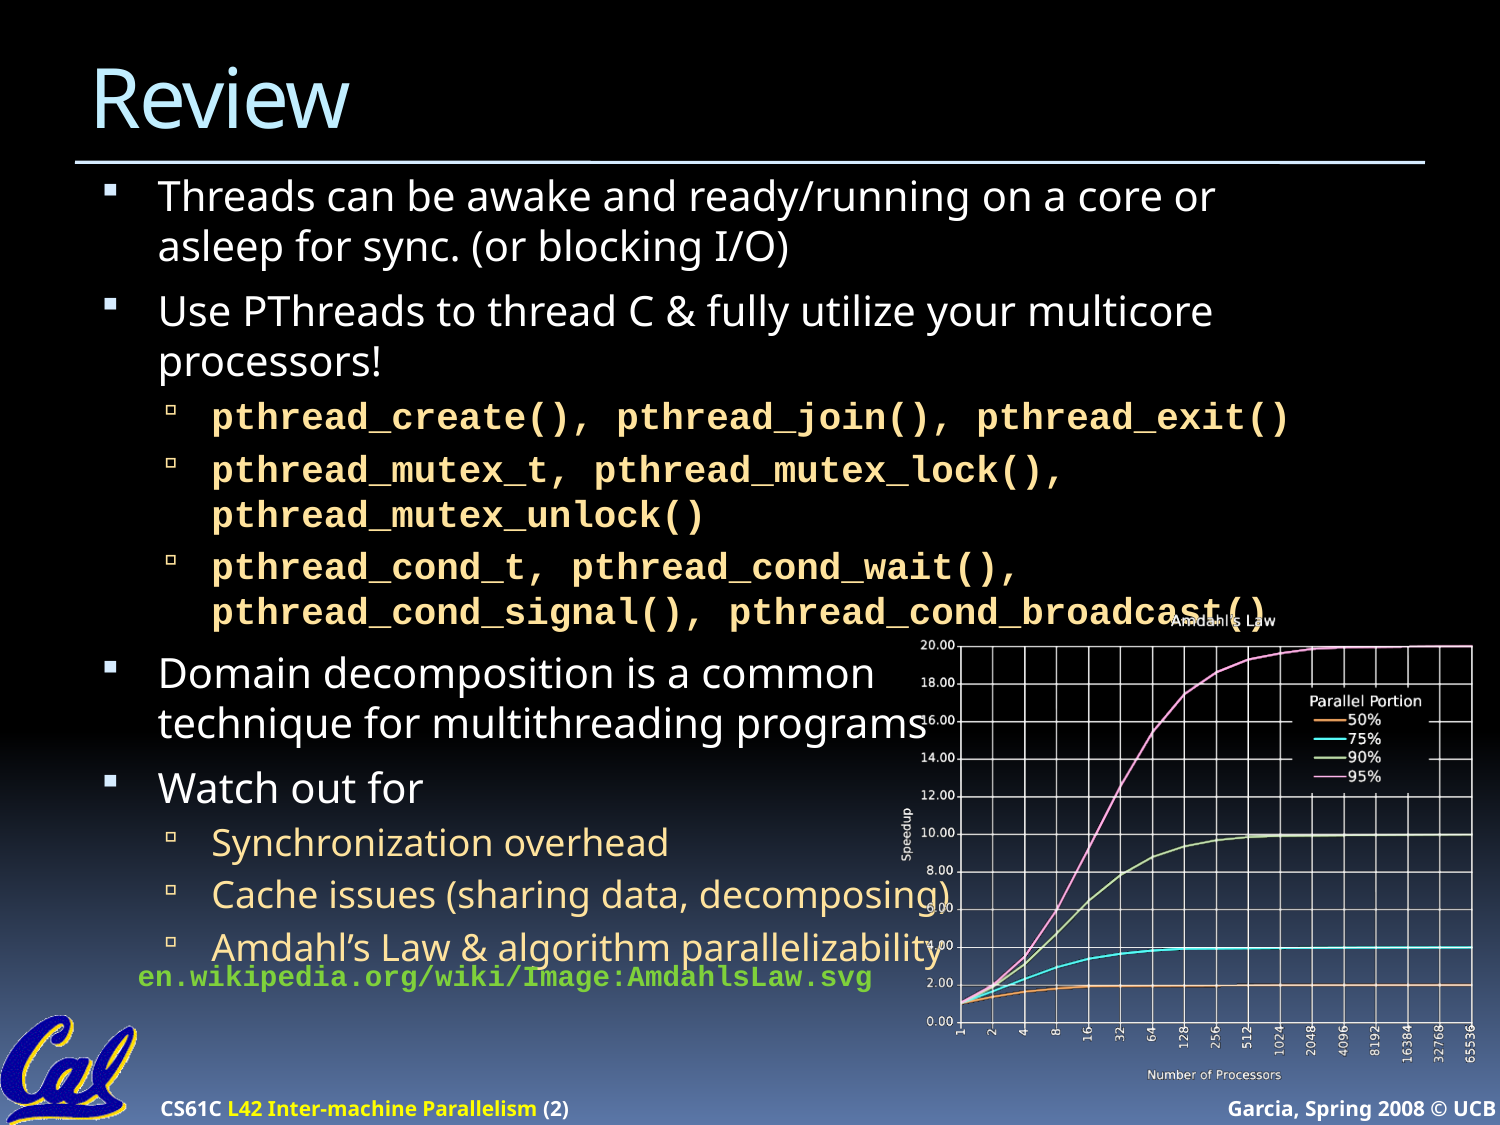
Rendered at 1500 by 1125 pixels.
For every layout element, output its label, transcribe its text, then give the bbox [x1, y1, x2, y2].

list Threads can be awake and ready/running on a core or asleep for sync. (or blocking I/O) Use PThreads to thread C & fully utilize your multicore processors! pthread_create(), pthread_join(), pthread_exit() pthread_mutex_t, pthread_mutex_lock(), pthread_mutex_unlock() pthread_cond_t, pthread_cond_wait(), pthread_cond_signal(), pthread_cond_broadcast() Domain decomposition is a common technique for multithreading programs Watch out for Synchronization overhead Cache issues (sharing data, decomposing) Amdahl’s Law & algorithm parallelizability [74, 162, 1426, 1043]
title Review [75, 37, 1425, 162]
picture [0, 1015, 140, 1125]
picture [899, 608, 1483, 1085]
text_box en.wikipedia.org/wiki/Image:AmdahlsLaw.svg [49, 949, 888, 1000]
